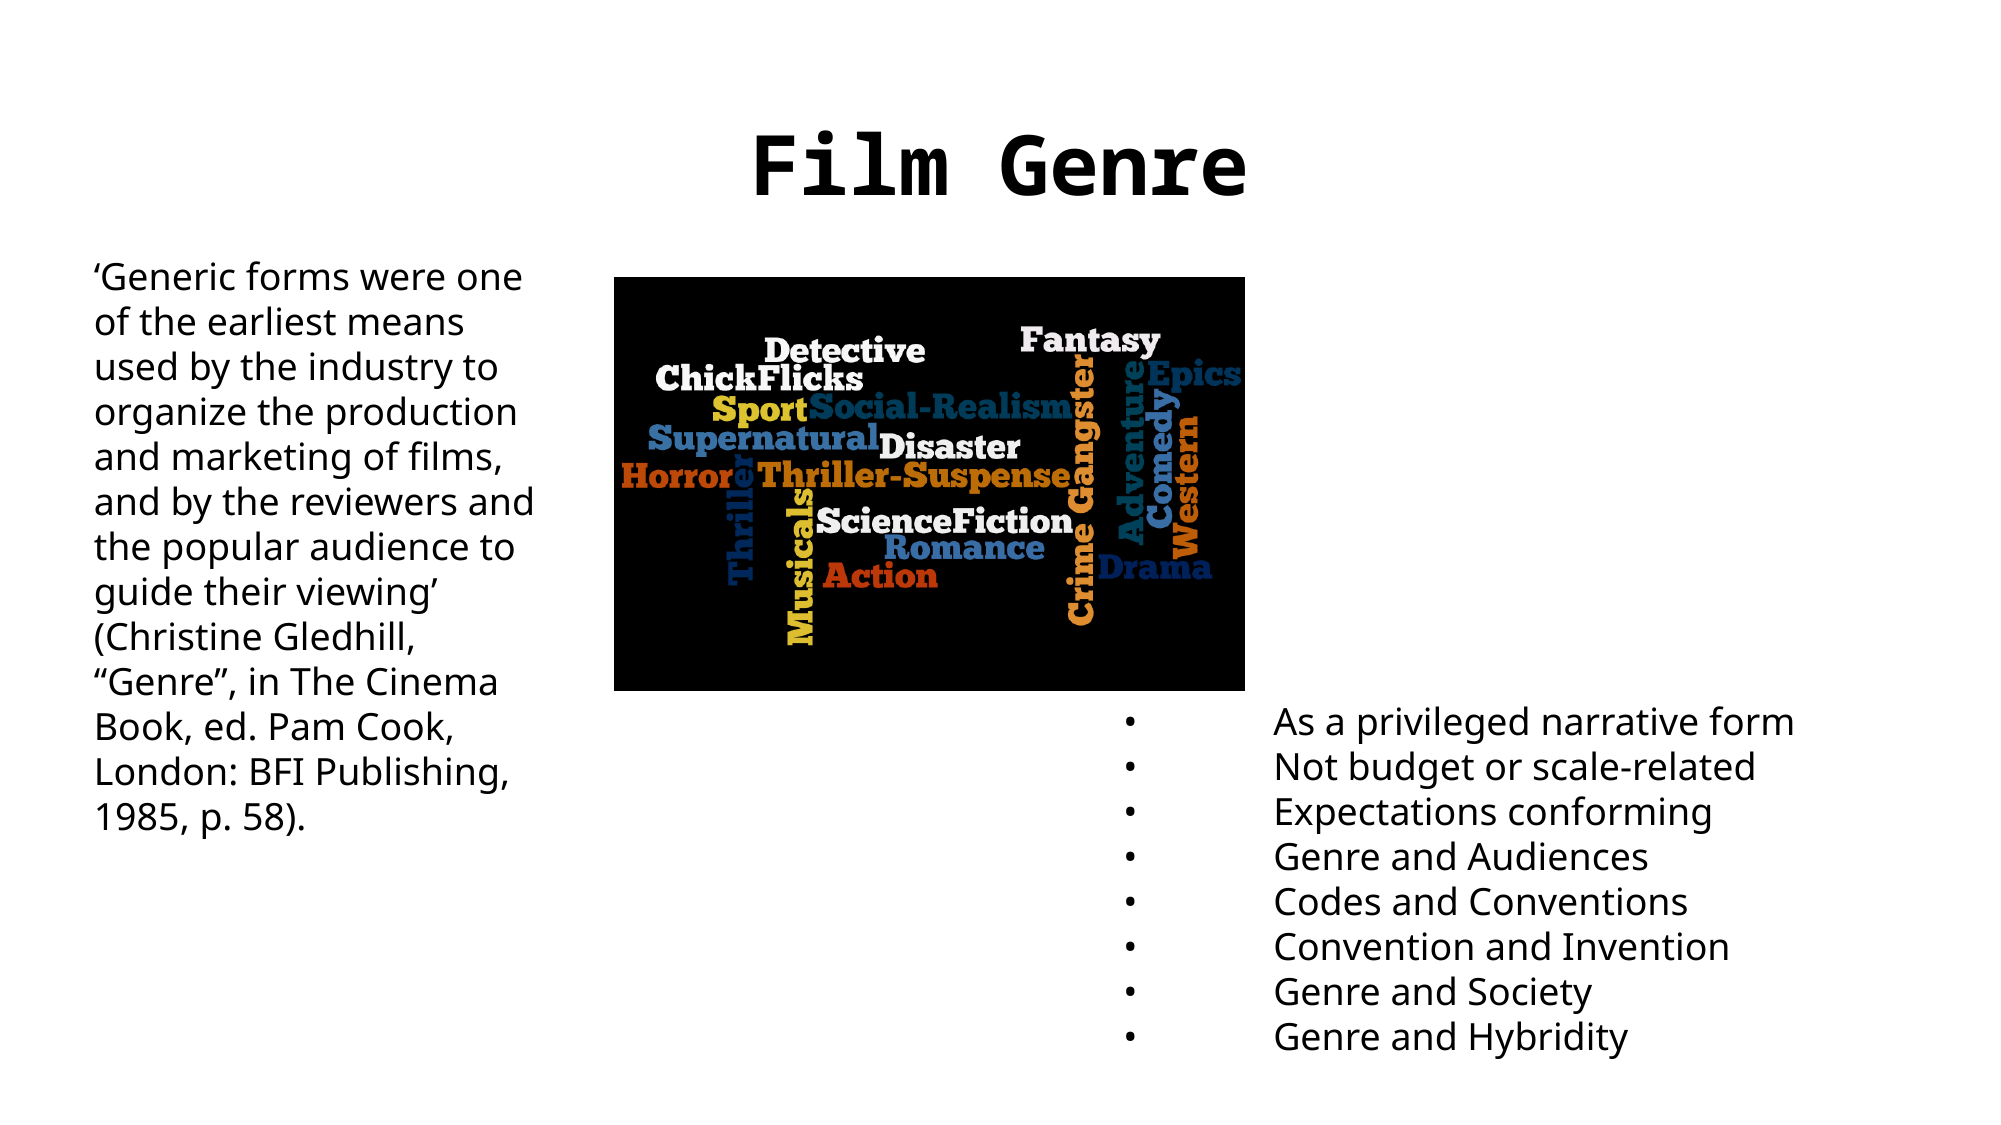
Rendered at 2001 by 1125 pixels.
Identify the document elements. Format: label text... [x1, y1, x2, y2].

text_box ‘Generic forms were one of the earliest means used by the industry to organize the production and marketing of films, and by the reviewers and the popular audience to guide their viewing’ (Christine Gledhill, “Genre”, in The Cinema Book, ed. Pam Cook, London: BFI Publishing, 1985, p. 58). [78, 245, 574, 846]
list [614, 277, 1245, 691]
text_box • As a privileged narrative form • Not budget or scale-related • Expectations conforming • Genre and Audiences • Codes and Conventions • Convention and Invention • Genre and Society • Genre and Hybridity [1108, 690, 1863, 1065]
title Film Genre [137, 59, 1863, 278]
